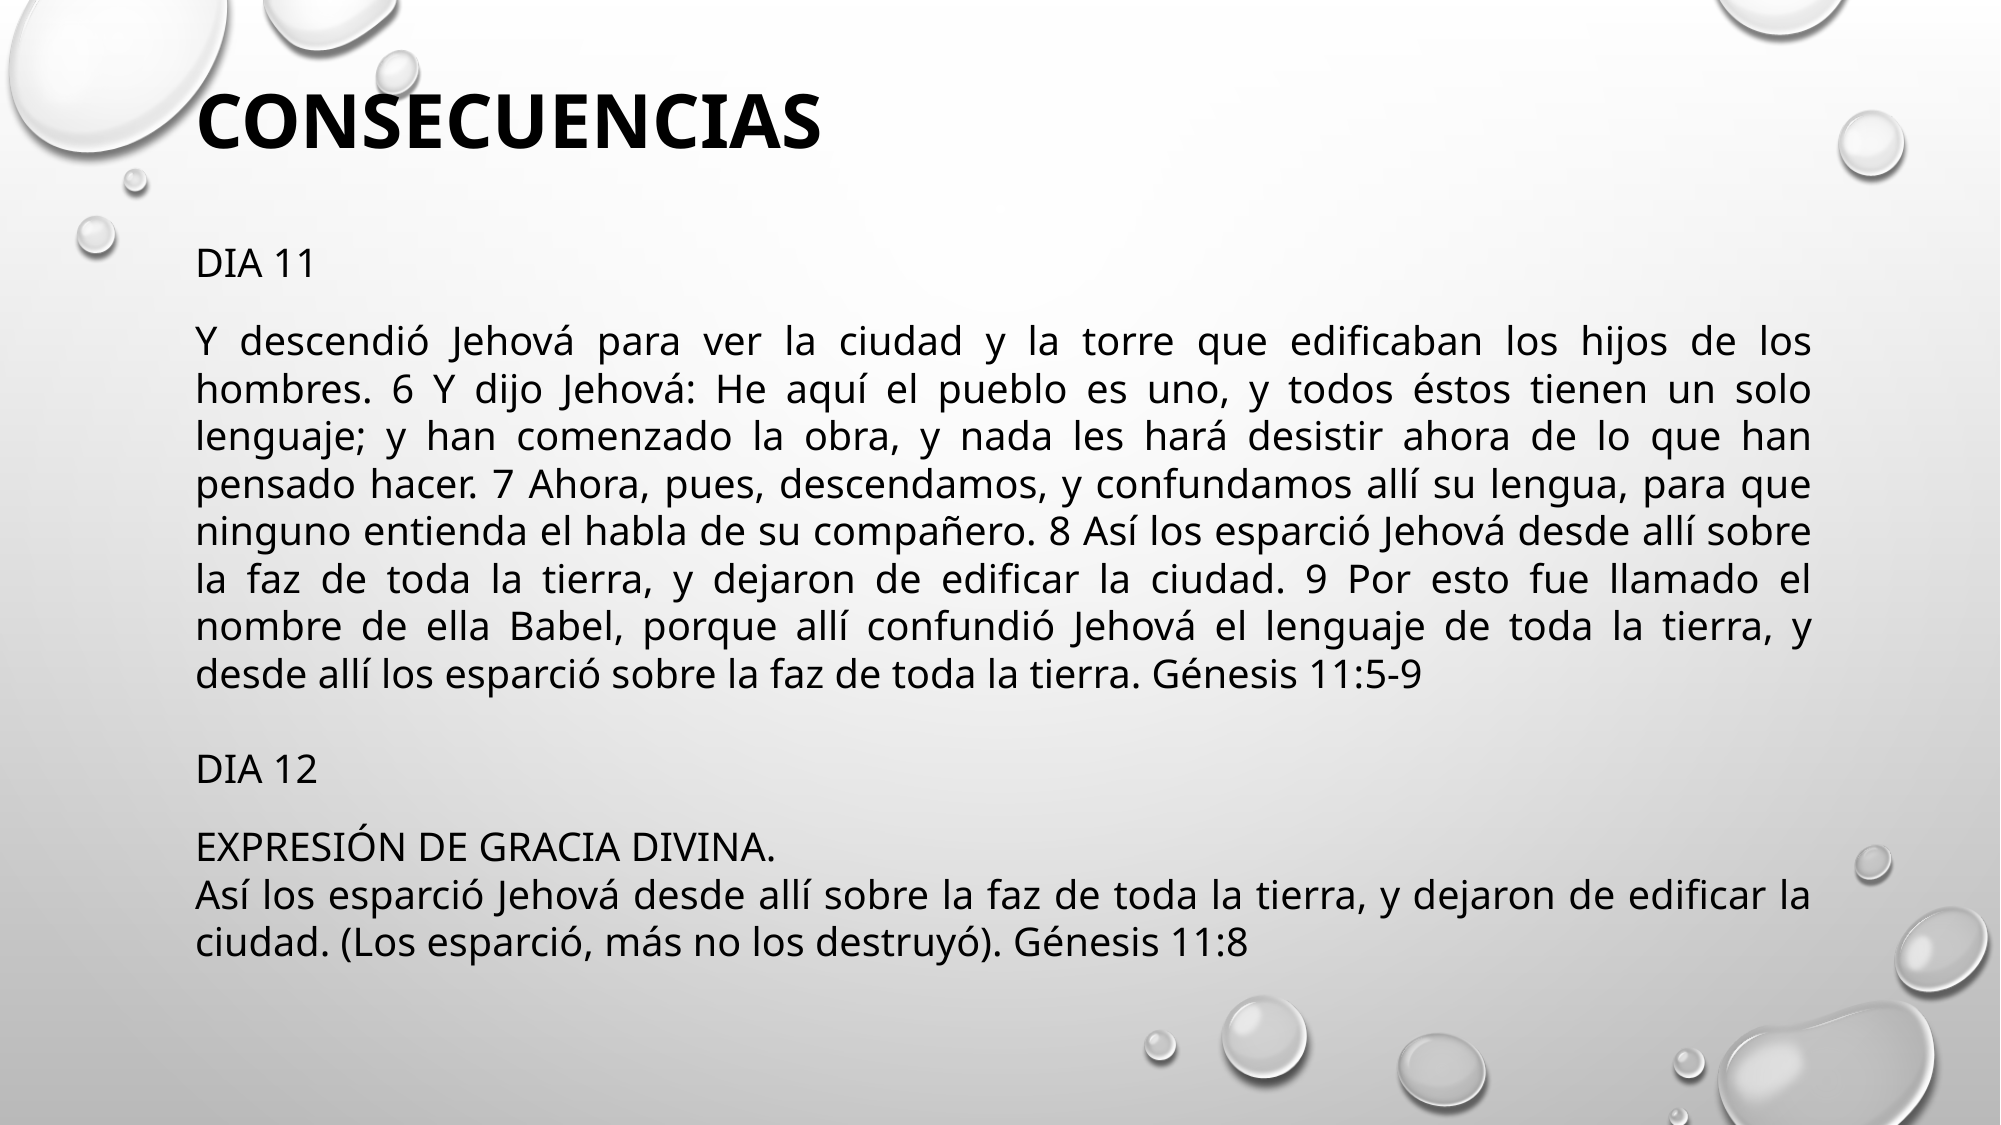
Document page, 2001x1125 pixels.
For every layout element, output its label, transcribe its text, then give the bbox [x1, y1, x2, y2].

title CONSECUENCIAS [180, 47, 1830, 201]
picture [0, 0, 2000, 1125]
list DIA 11 Y descendió Jehová para ver la ciudad y la torre que edificaban los hijos de los hombres. 6 Y dijo Jehová: He aquí el pueblo es uno, y todos éstos tienen un solo lenguaje; y han comenzado la obra, y nada les hará desistir ahora de lo que han pensado hacer. 7 Ahora, pues, descendamos, y confundamos allí su lengua, para que ninguno entienda el habla de su compañero. 8 Así los esparció Jehová desde allí sobre la faz de toda la tierra, y dejaron de edificar la ciudad. 9 Por esto fue llamado el nombre de ella Babel, porque allí confundió Jehová el lenguaje de toda la tierra, y desde allí los esparció sobre la faz de toda la tierra. Génesis 11:5-9 DIA 12 EXPRESIÓN DE GRACIA DIVINA. Así los esparció Jehová desde allí sobre la faz de toda la tierra, y dejaron de edificar la ciudad. (Los esparció, más no los destruyó). Génesis 11:8 [180, 230, 1830, 974]
